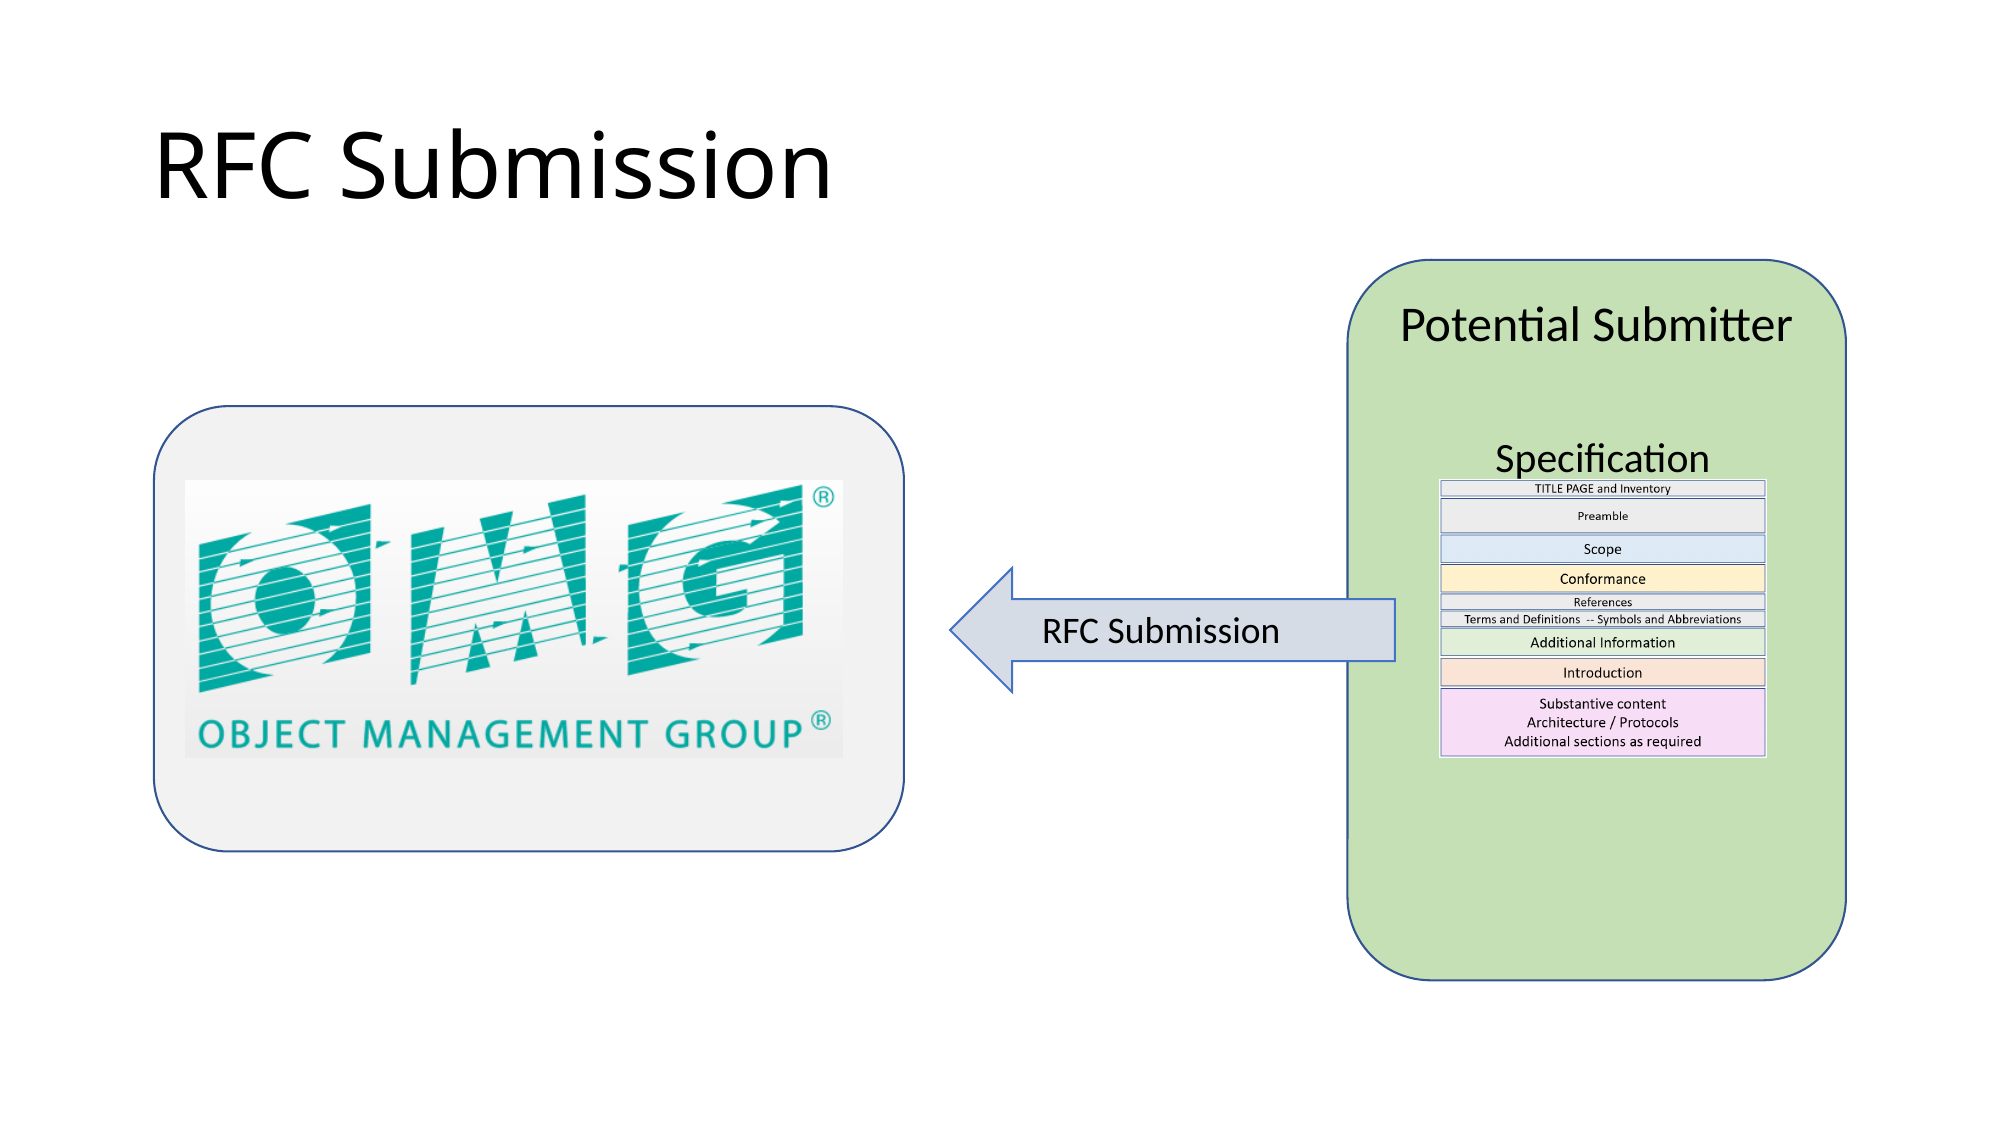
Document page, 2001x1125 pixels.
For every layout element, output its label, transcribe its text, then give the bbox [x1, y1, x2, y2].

text_box [152, 405, 905, 853]
picture [1439, 479, 1767, 758]
title RFC Submission [137, 59, 1863, 278]
text_box Specification [1480, 423, 1726, 479]
text_box Potential Submitter [1346, 278, 1847, 982]
text_box [948, 565, 1396, 695]
text_box RFC Submission [1027, 598, 1296, 659]
picture [185, 479, 843, 758]
